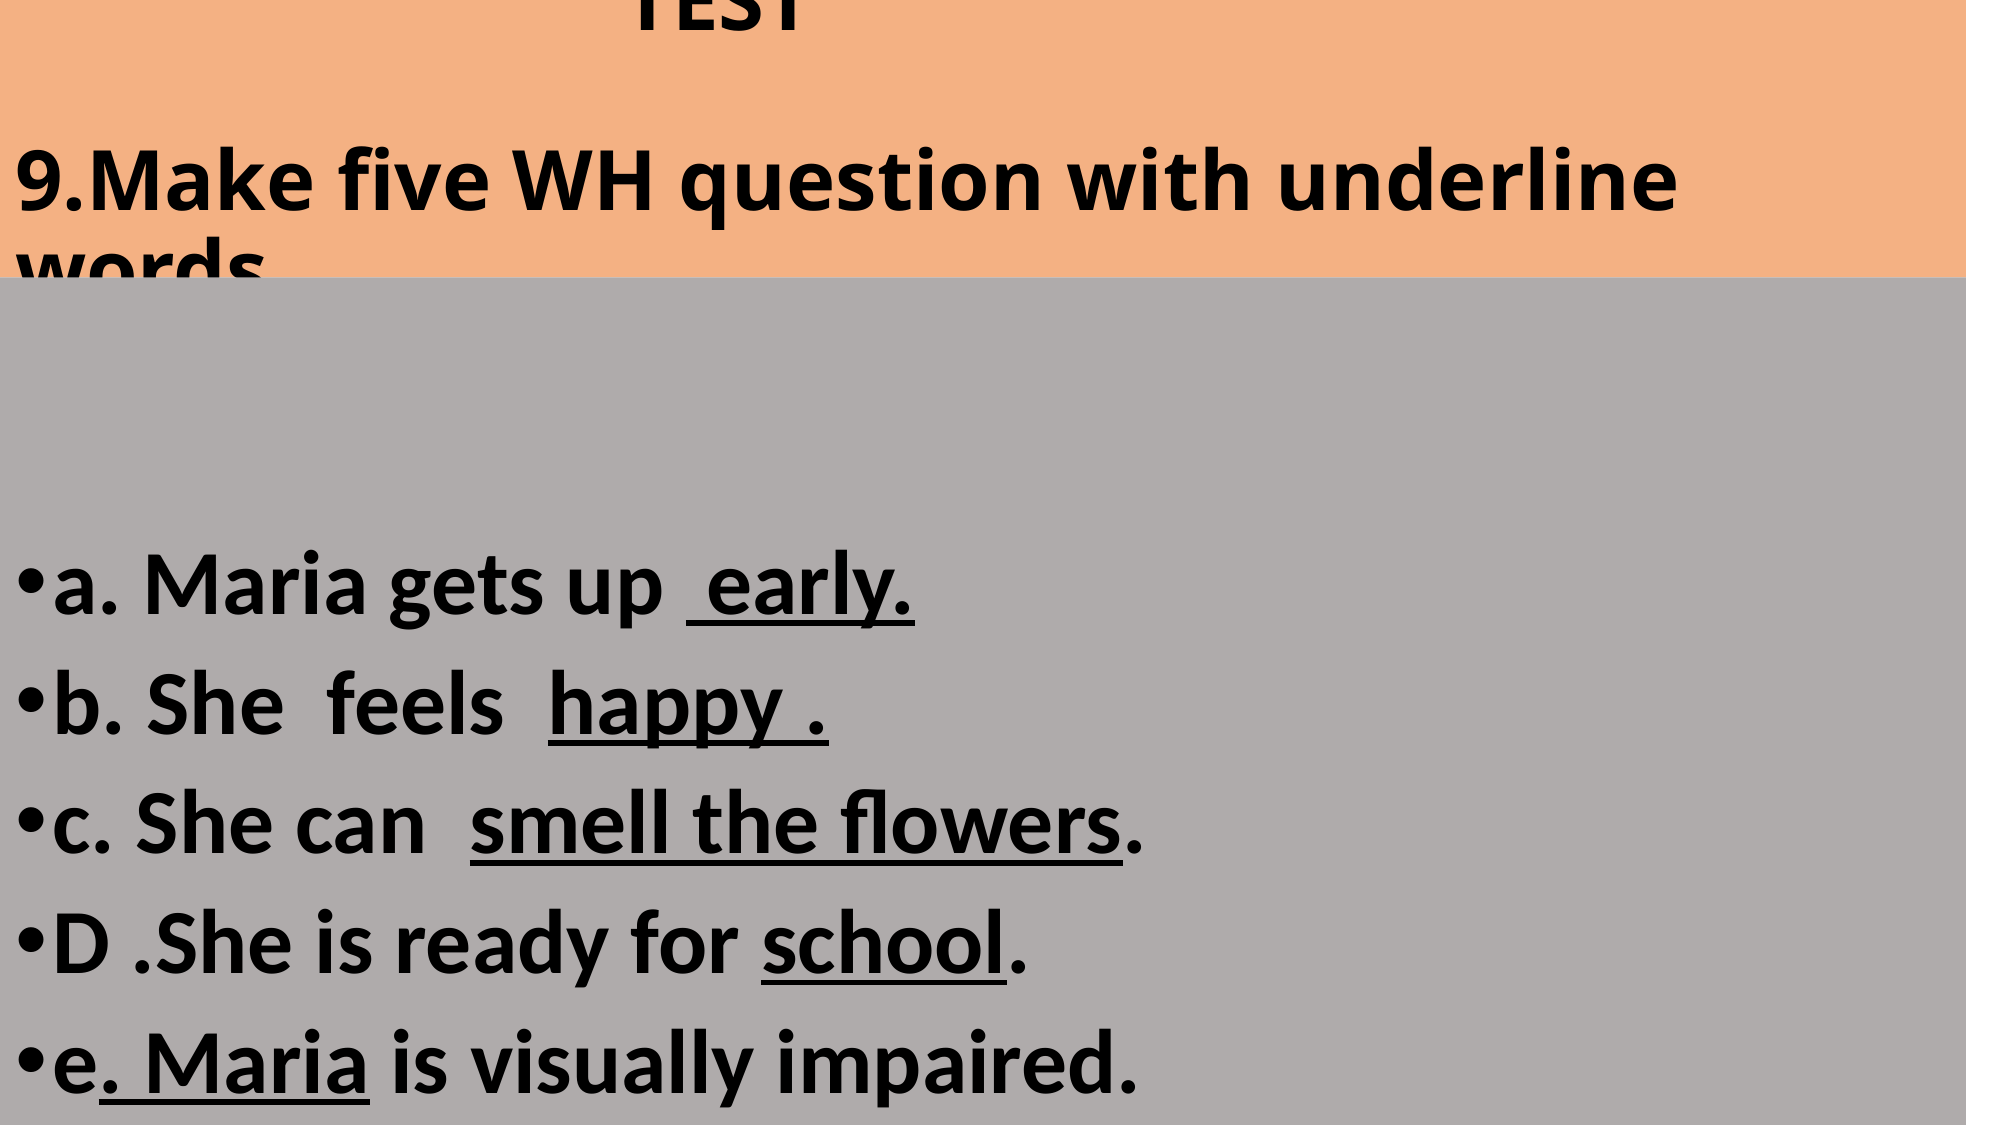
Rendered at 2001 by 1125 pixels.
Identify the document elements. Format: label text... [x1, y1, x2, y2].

list a. Maria gets up early. b. She feels happy . c. She can smell the flowers. D .She is ready for school. e. Maria is visually impaired. [0, 277, 1966, 1125]
title TEST 9.Make five WH question with underline words. [0, 0, 1966, 277]
